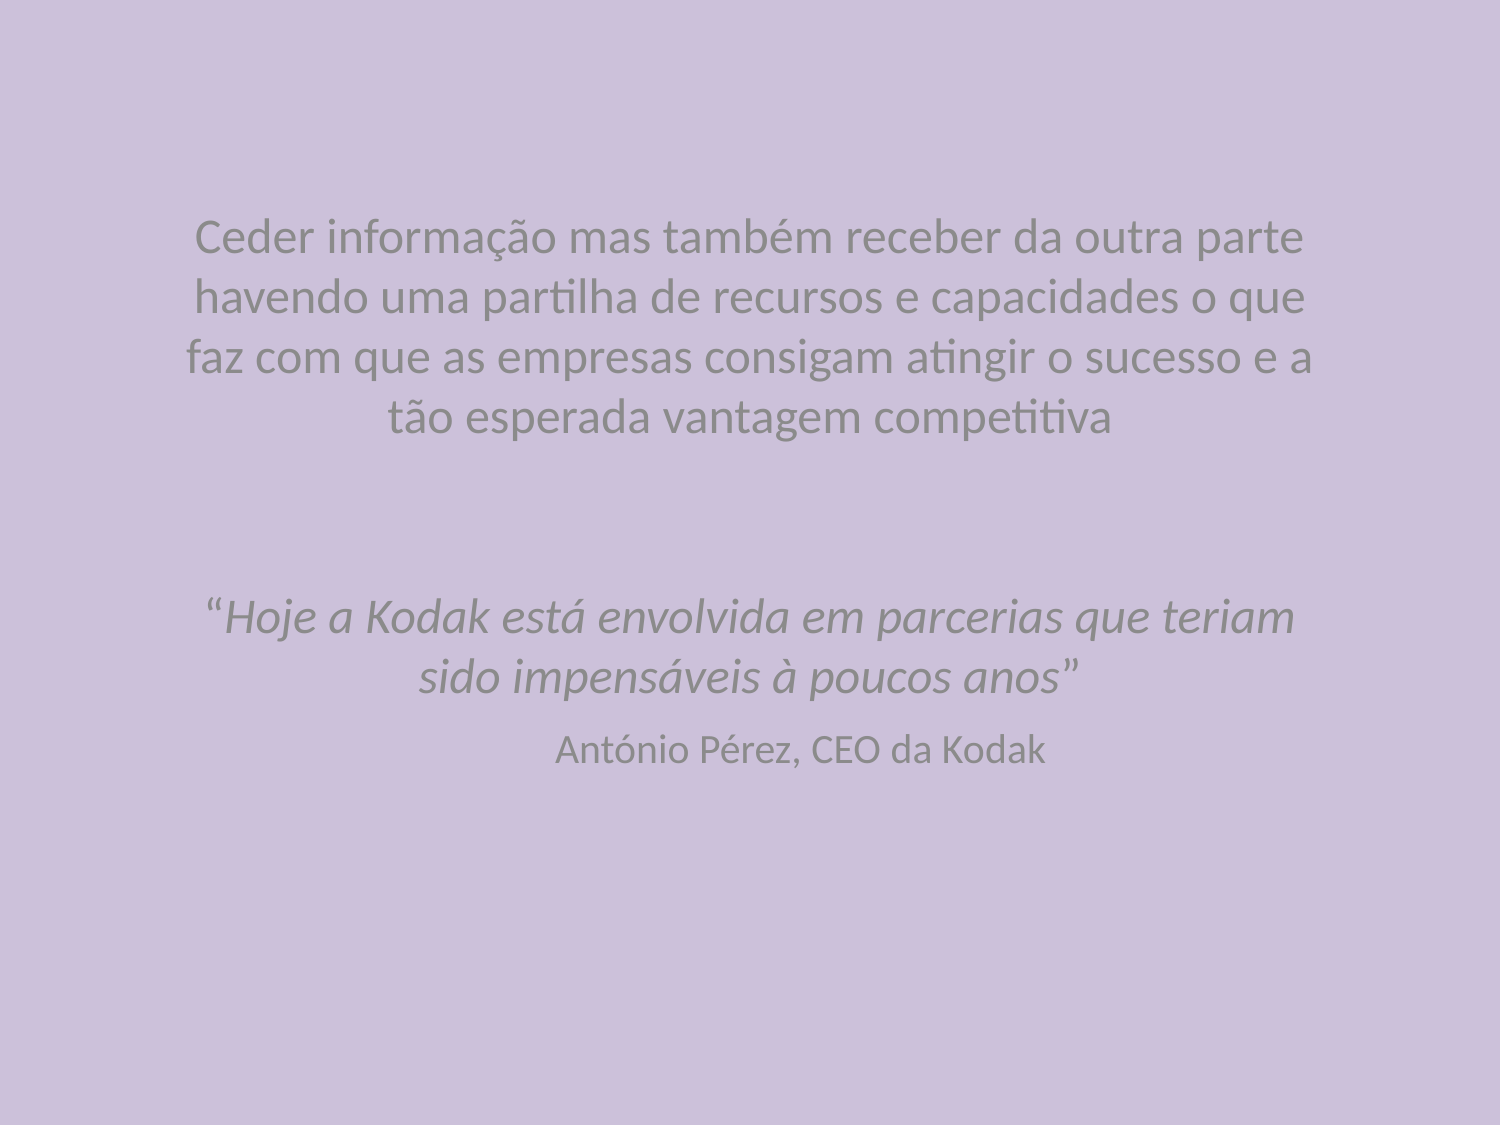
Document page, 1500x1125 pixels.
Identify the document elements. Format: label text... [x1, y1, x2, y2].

subtitle Ceder informação mas também receber da outra parte havendo uma partilha de recursos e capacidades o que faz com que as empresas consigam atingir o sucesso e a tão esperada vantagem competitiva “Hoje a Kodak está envolvida em parcerias que teriam sido impensáveis à poucos anos” António Pérez, CEO da Kodak [159, 196, 1341, 835]
